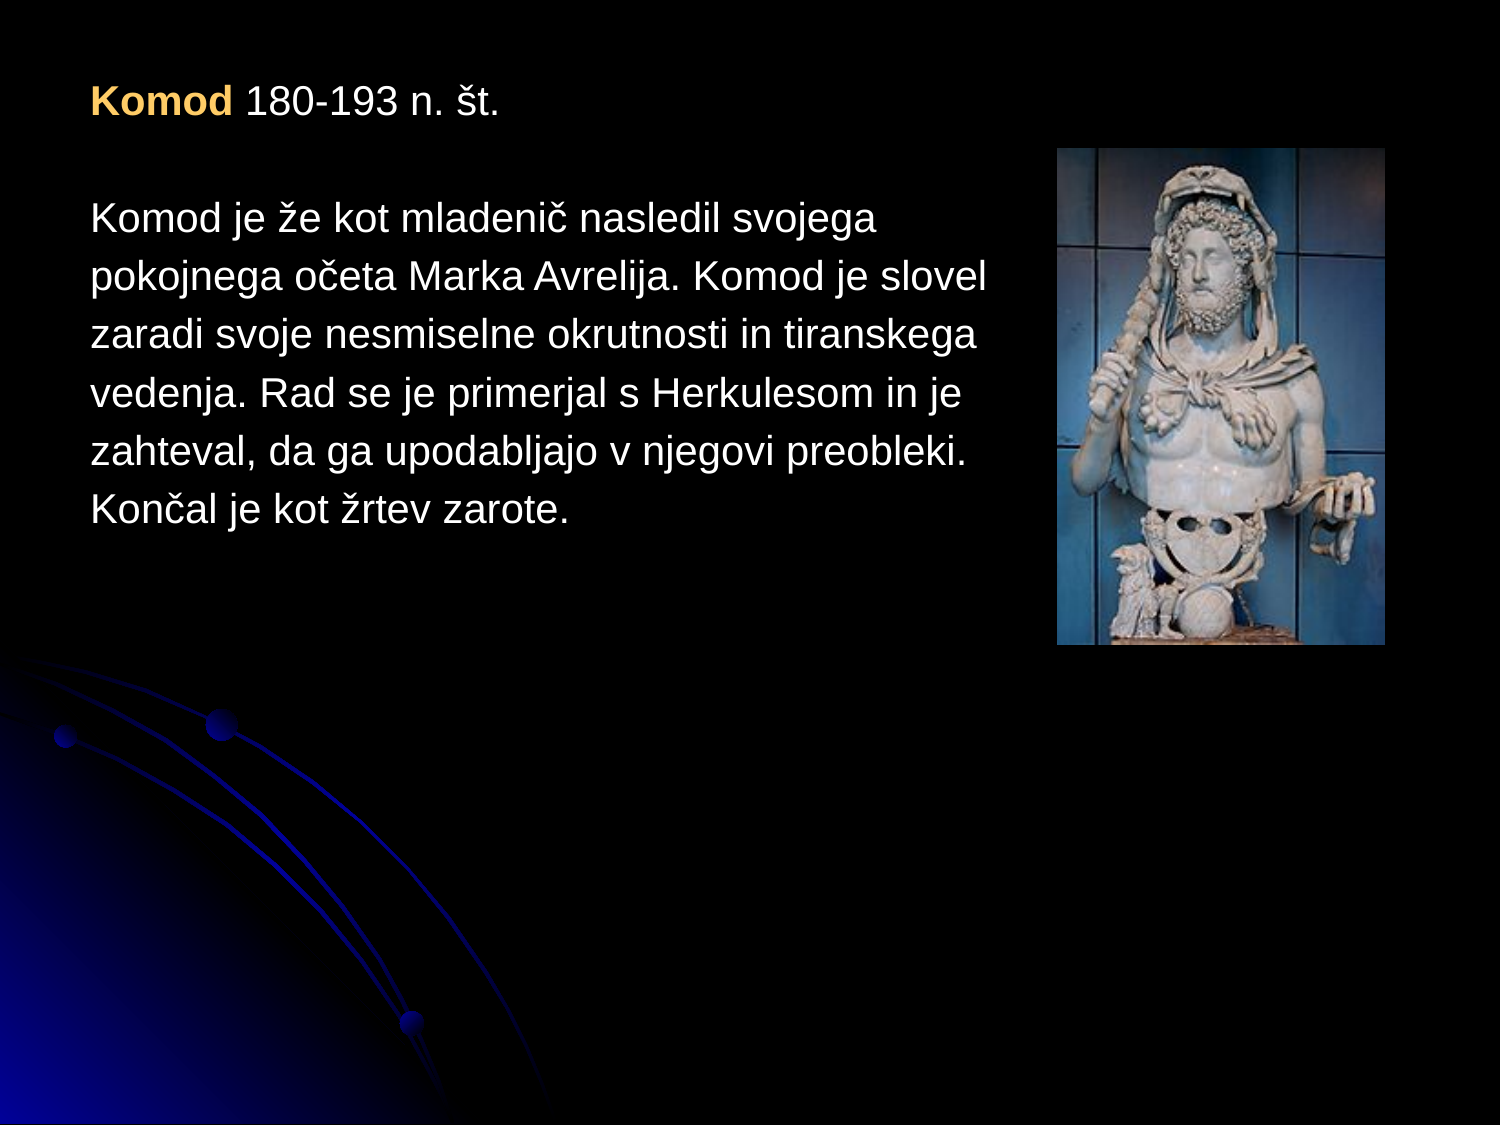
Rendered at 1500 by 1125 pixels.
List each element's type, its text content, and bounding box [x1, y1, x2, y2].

list Komod 180-193 n. št. Komod je že kot mladenič nasledil svojega pokojnega očeta Marka Avrelija. Komod je slovel zaradi svoje nesmiselne okrutnosti in tiranskega vedenja. Rad se je primerjal s Herkulesom in je zahteval, da ga upodabljajo v njegovi preobleki. Končal je kot žrtev zarote. [75, 66, 1425, 1006]
picture [1056, 148, 1385, 646]
